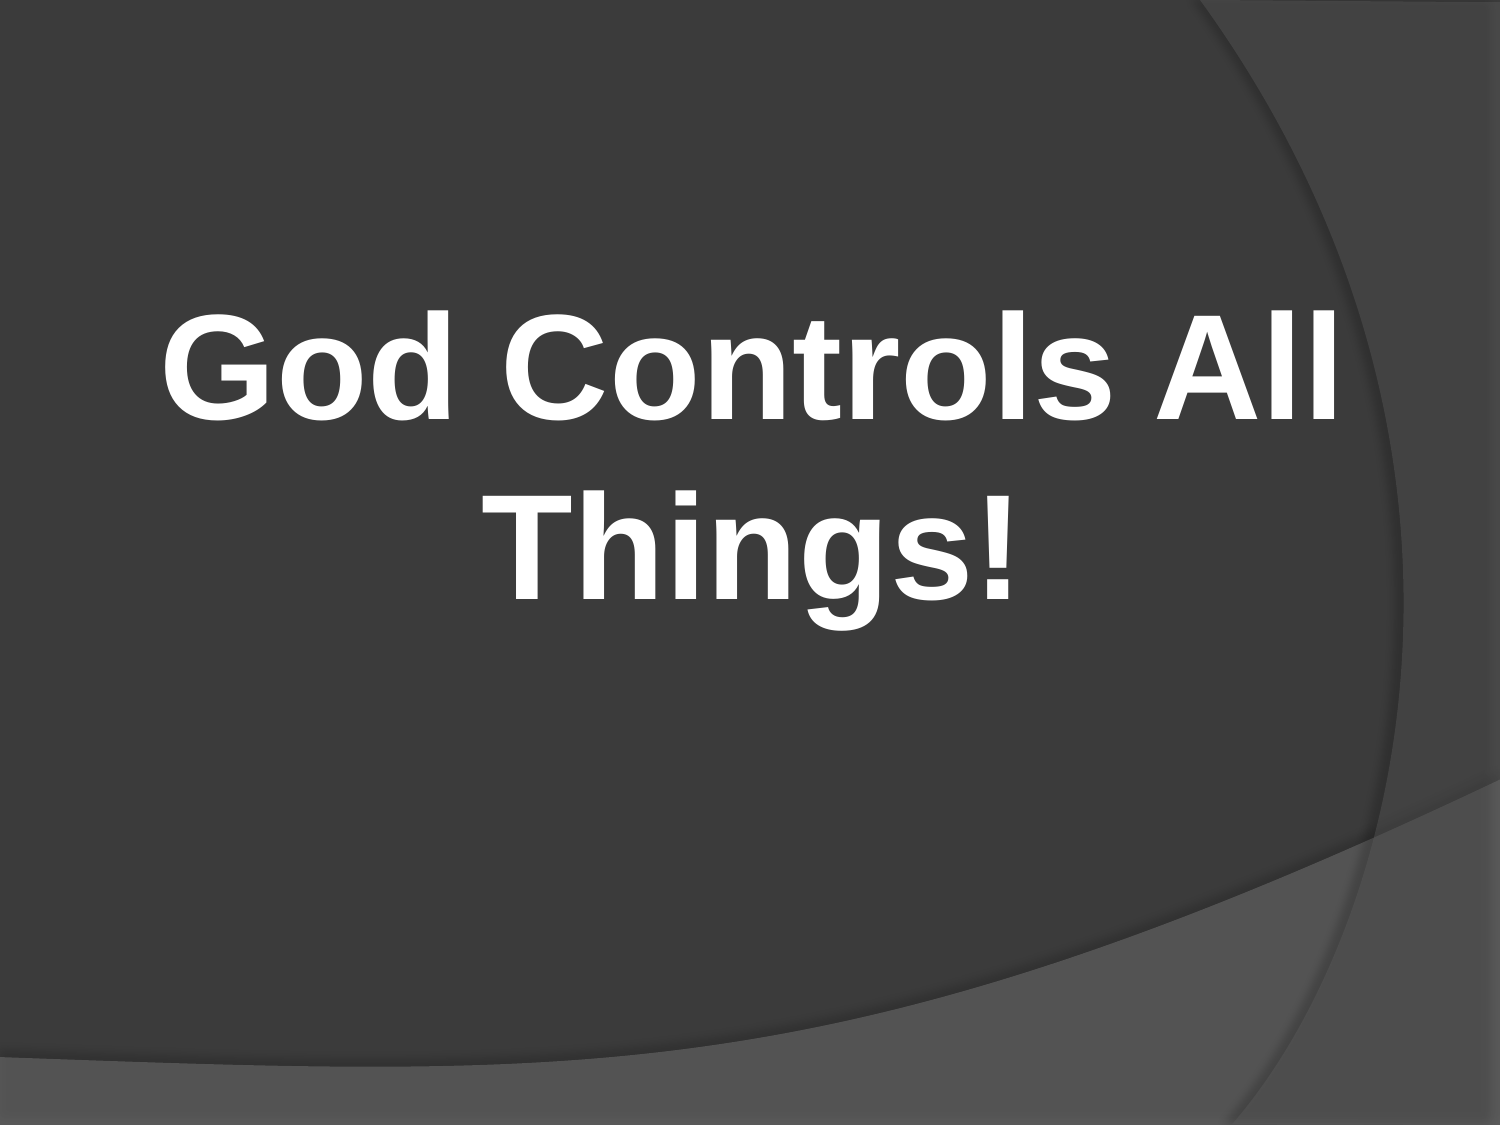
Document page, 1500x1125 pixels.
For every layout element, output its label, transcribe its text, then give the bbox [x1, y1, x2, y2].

list God Controls All Things! [12, 262, 1488, 1005]
